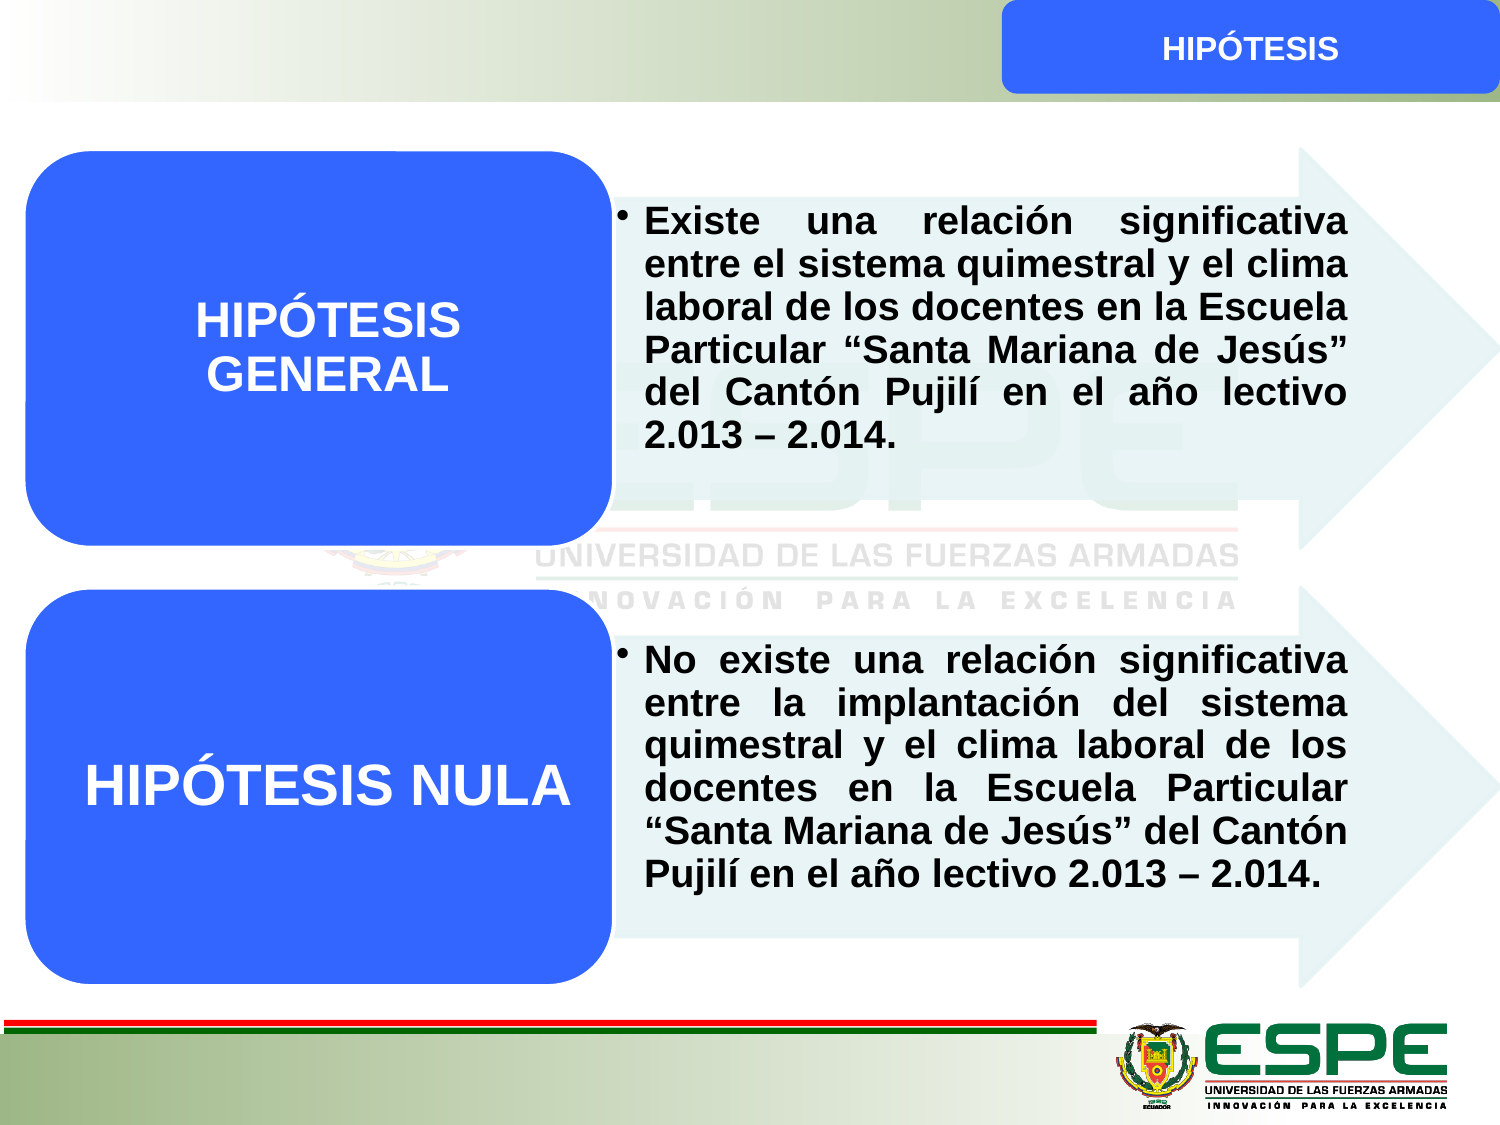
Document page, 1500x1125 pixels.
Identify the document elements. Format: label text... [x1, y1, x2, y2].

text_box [23, 148, 1500, 987]
picture [1116, 1023, 1447, 1109]
text_box HIPÓTESIS [999, 0, 1500, 96]
